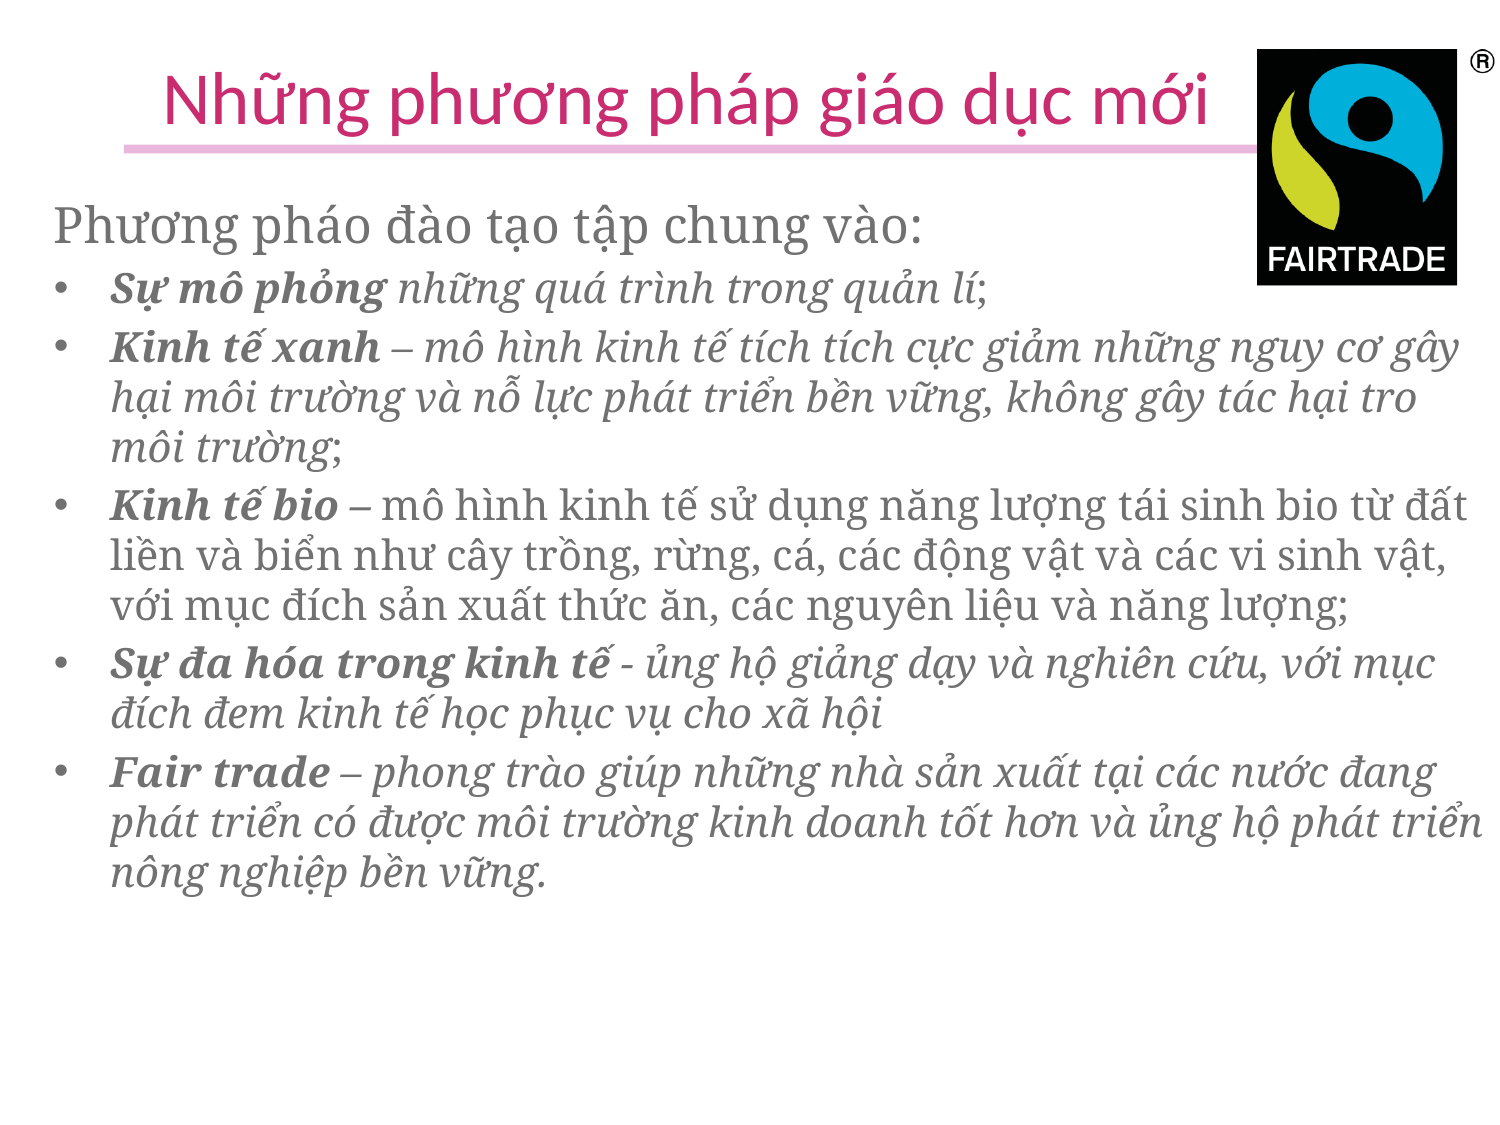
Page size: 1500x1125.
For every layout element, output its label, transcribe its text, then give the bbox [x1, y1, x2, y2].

text_box Phương pháo đào tạo tập chung vào: Sự mô phỏng những quá trình trong quản lí; Kinh tế xanh – mô hình kinh tế tích tích cực giảm những nguy cơ gây hại môi trường và nỗ lực phát triển bền vững, không gây tác hại tro môi trường; Kinh tế bio – mô hình kinh tế sử dụng năng lượng tái sinh bio từ đất liền và biển như cây trồng, rừng, cá, các động vật và các vi sinh vật, với mục đích sản xuất thức ăn, các nguyên liệu và năng lượng; Sự đa hóa trong kinh tế - ủng hộ giảng dạy và nghiên cứu, với mục đích đem kinh tế học phục vụ cho xã hội Fair trade – phong trào giúp những nhà sản xuất tại các nước đang phát triển có được môi trường kinh doanh tốt hơn và ủng hộ phát triển nông nghiệp bền vững. [0, 186, 1500, 903]
text_box Những phương pháp giáo dục mới [147, 63, 1252, 125]
picture [1257, 49, 1495, 287]
